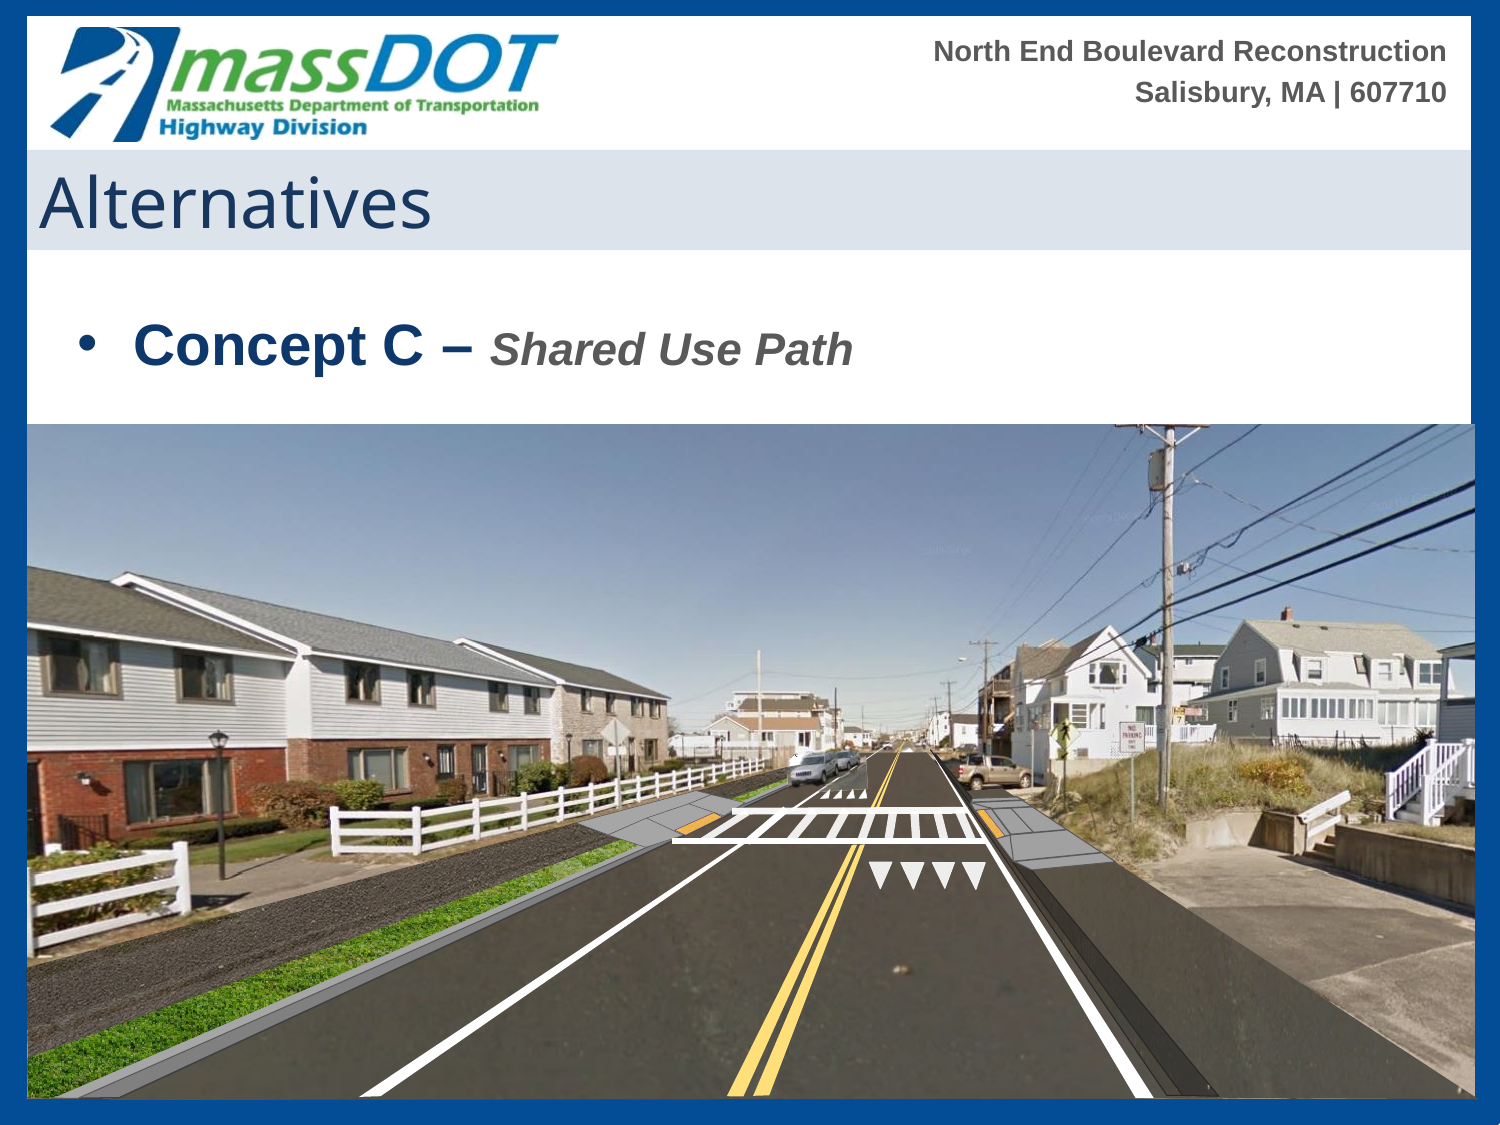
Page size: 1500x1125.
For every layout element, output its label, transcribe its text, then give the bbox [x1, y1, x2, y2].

picture [50, 27, 559, 142]
text_box North End Boulevard Reconstruction Salisbury, MA | 607710 [799, 24, 1463, 138]
text_box Alternatives [24, 149, 1475, 250]
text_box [26, 424, 1479, 1101]
list Concept C – Shared Use Path [62, 299, 1250, 423]
